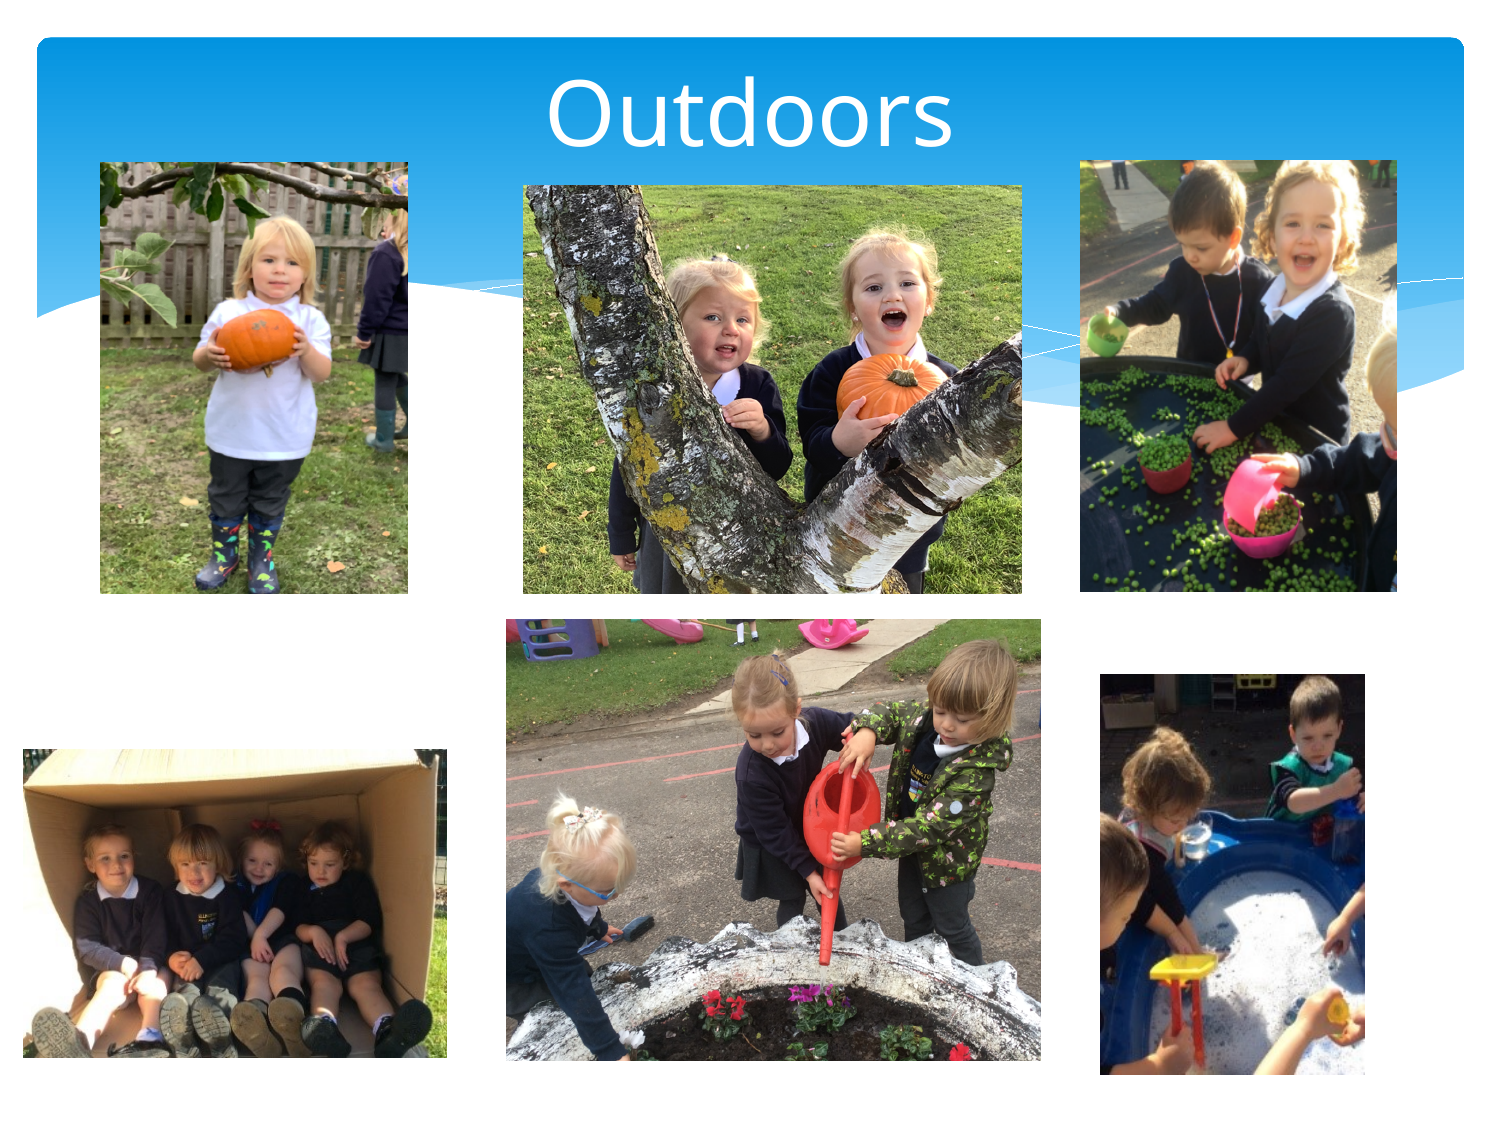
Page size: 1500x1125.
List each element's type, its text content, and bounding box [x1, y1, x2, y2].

picture [100, 162, 408, 595]
picture [23, 749, 448, 1058]
picture [506, 619, 1041, 1061]
picture [1100, 674, 1365, 1075]
picture [522, 184, 1022, 595]
title Outdoors [75, 7, 1425, 213]
picture [1080, 160, 1397, 592]
